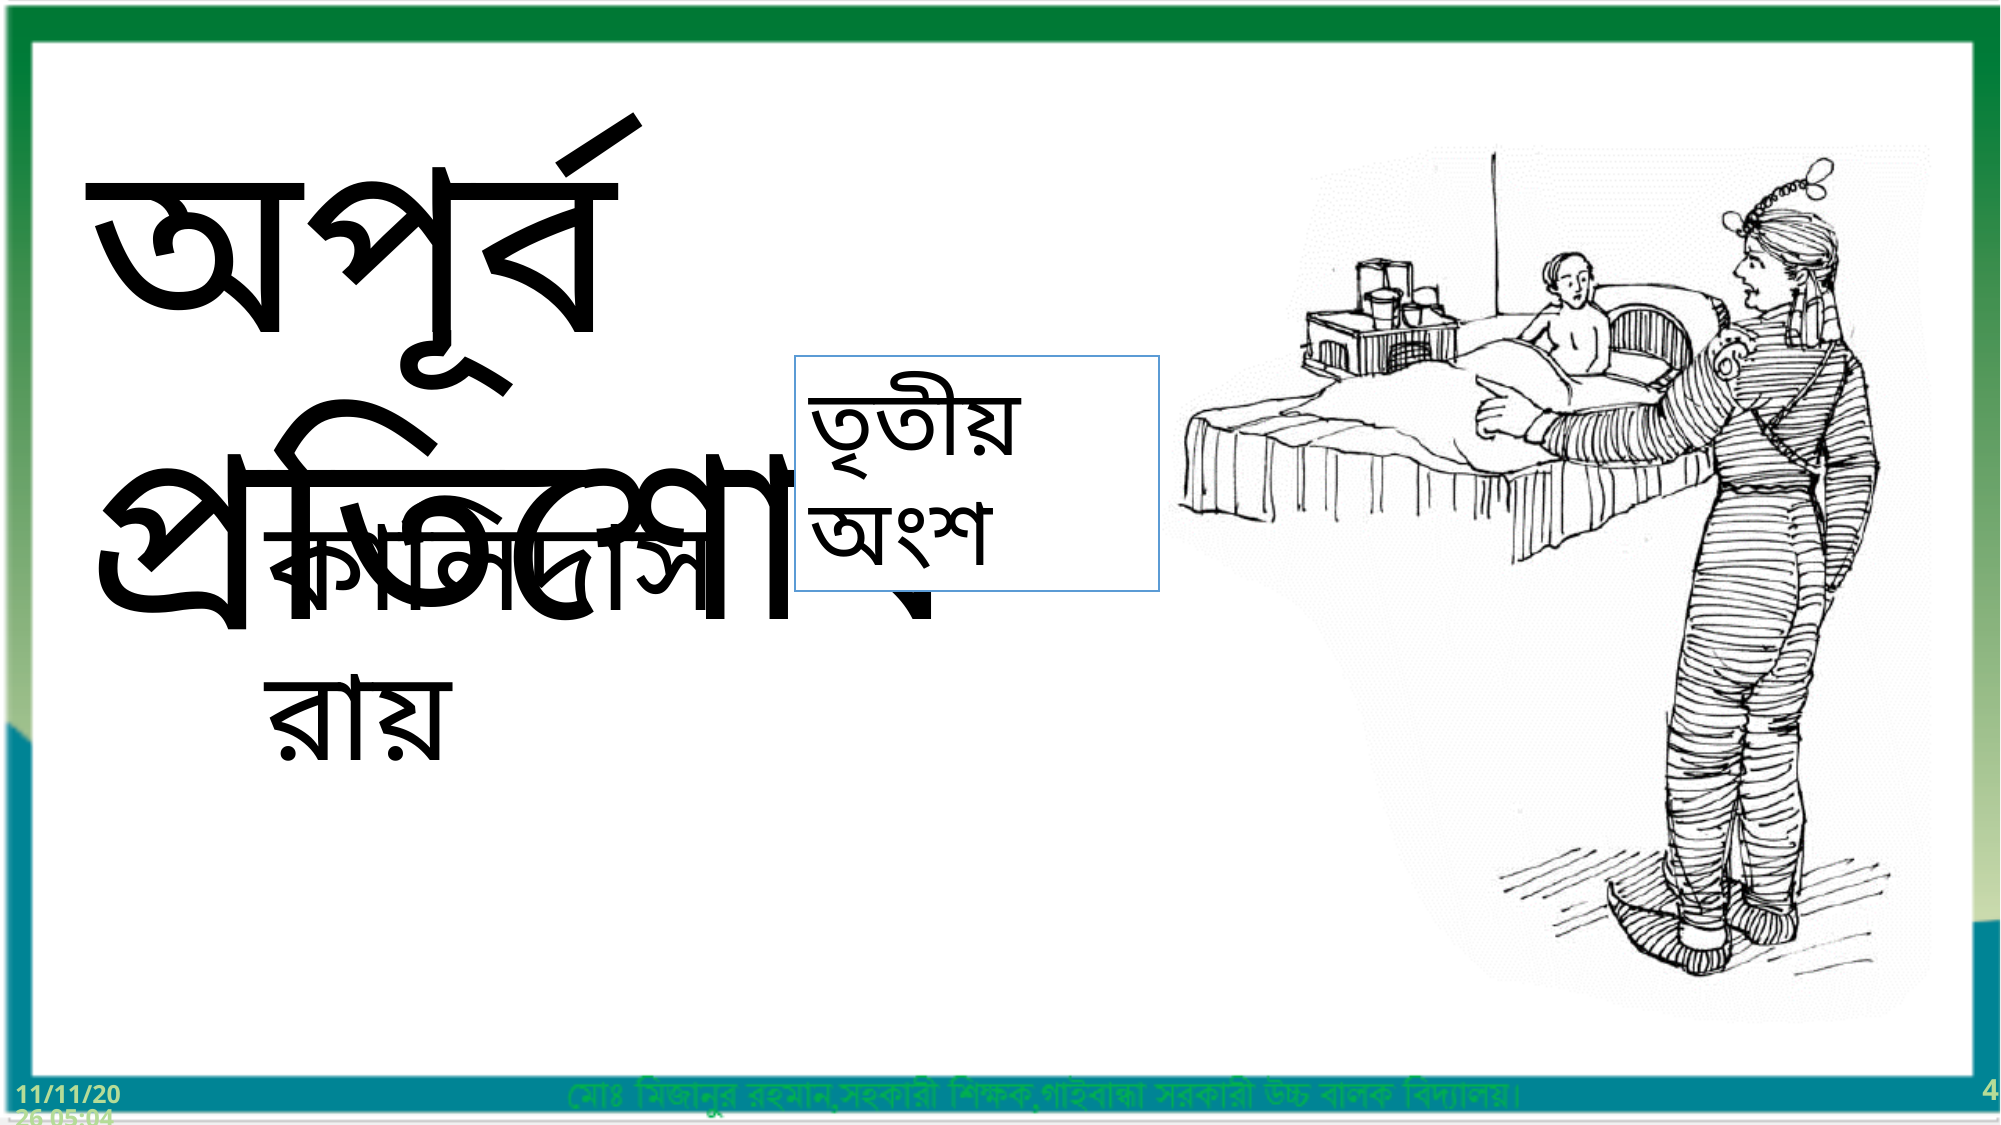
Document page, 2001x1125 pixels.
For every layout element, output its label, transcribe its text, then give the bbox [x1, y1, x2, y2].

slide_number 4 [1925, 1061, 2000, 1122]
text_box অপূর্ব প্রতিশোধ [73, 85, 1227, 675]
text_box কালিদাস রায় [250, 477, 811, 793]
picture [0, 0, 2001, 1125]
slide_number 03 মার্চ. 16 [0, 1065, 148, 1125]
text_box তৃতীয় অংশ [794, 355, 1158, 592]
